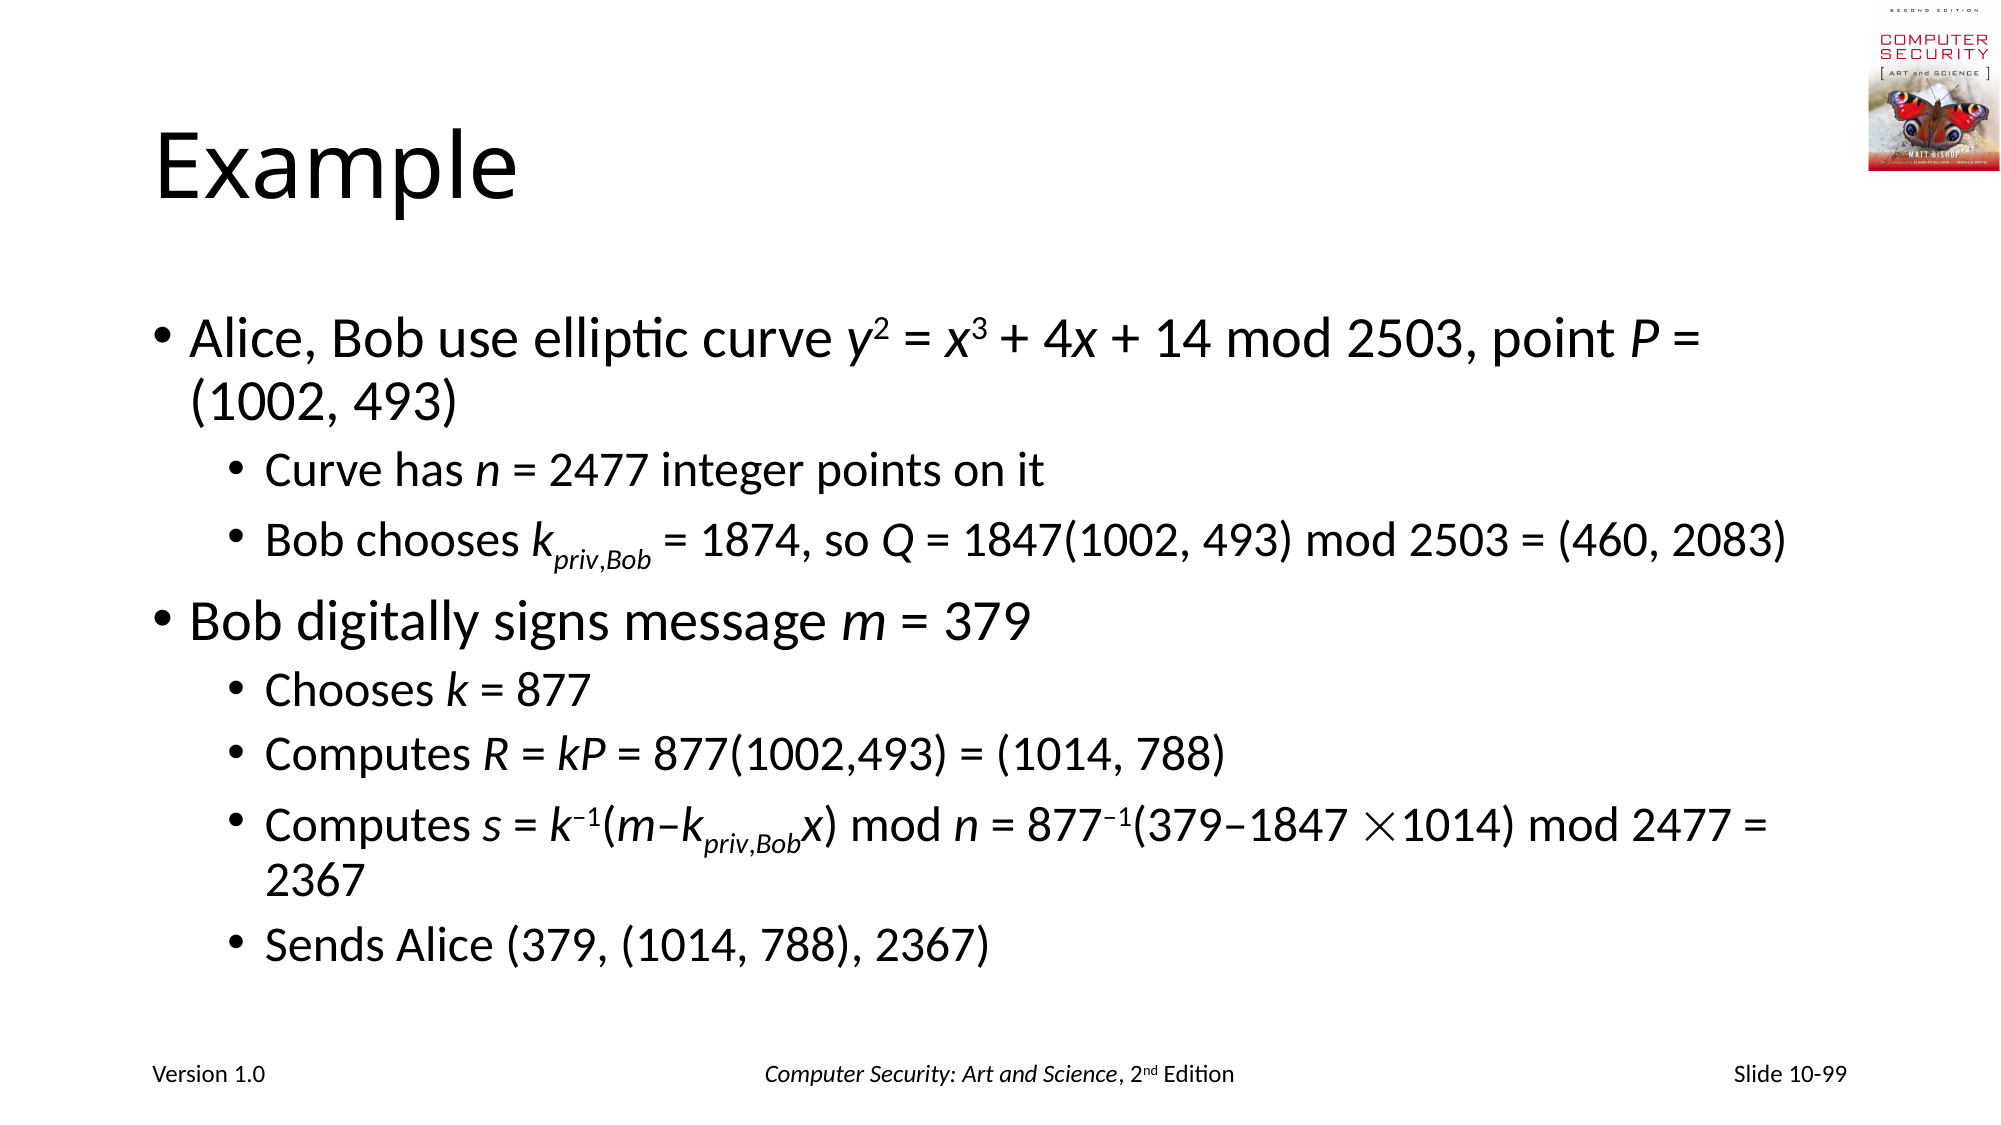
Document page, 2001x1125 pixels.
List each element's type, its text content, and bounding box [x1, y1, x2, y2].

title Example [137, 59, 1863, 278]
picture [1868, 0, 2000, 171]
list Alice, Bob use elliptic curve y2 = x3 + 4x + 14 mod 2503, point P = (1002, 493) Curve has n = 2477 integer points on it Bob chooses kpriv,Bob = 1874, so Q = 1847(1002, 493) mod 2503 = (460, 2083) Bob digitally signs message m = 379 Chooses k = 877 Computes R = kP = 877(1002,493) = (1014, 788) Computes s = k–1(m–kpriv,Bobx) mod n = 877–1(379–1847 1014) mod 2477 = 2367 Sends Alice (379, (1014, 788), 2367) [137, 299, 1863, 1014]
slide_number Slide 10-99 [1412, 1042, 1863, 1103]
slide_number Version 1.0 [137, 1042, 588, 1103]
footer Computer Security: Art and Science, 2nd Edition [662, 1042, 1338, 1103]
